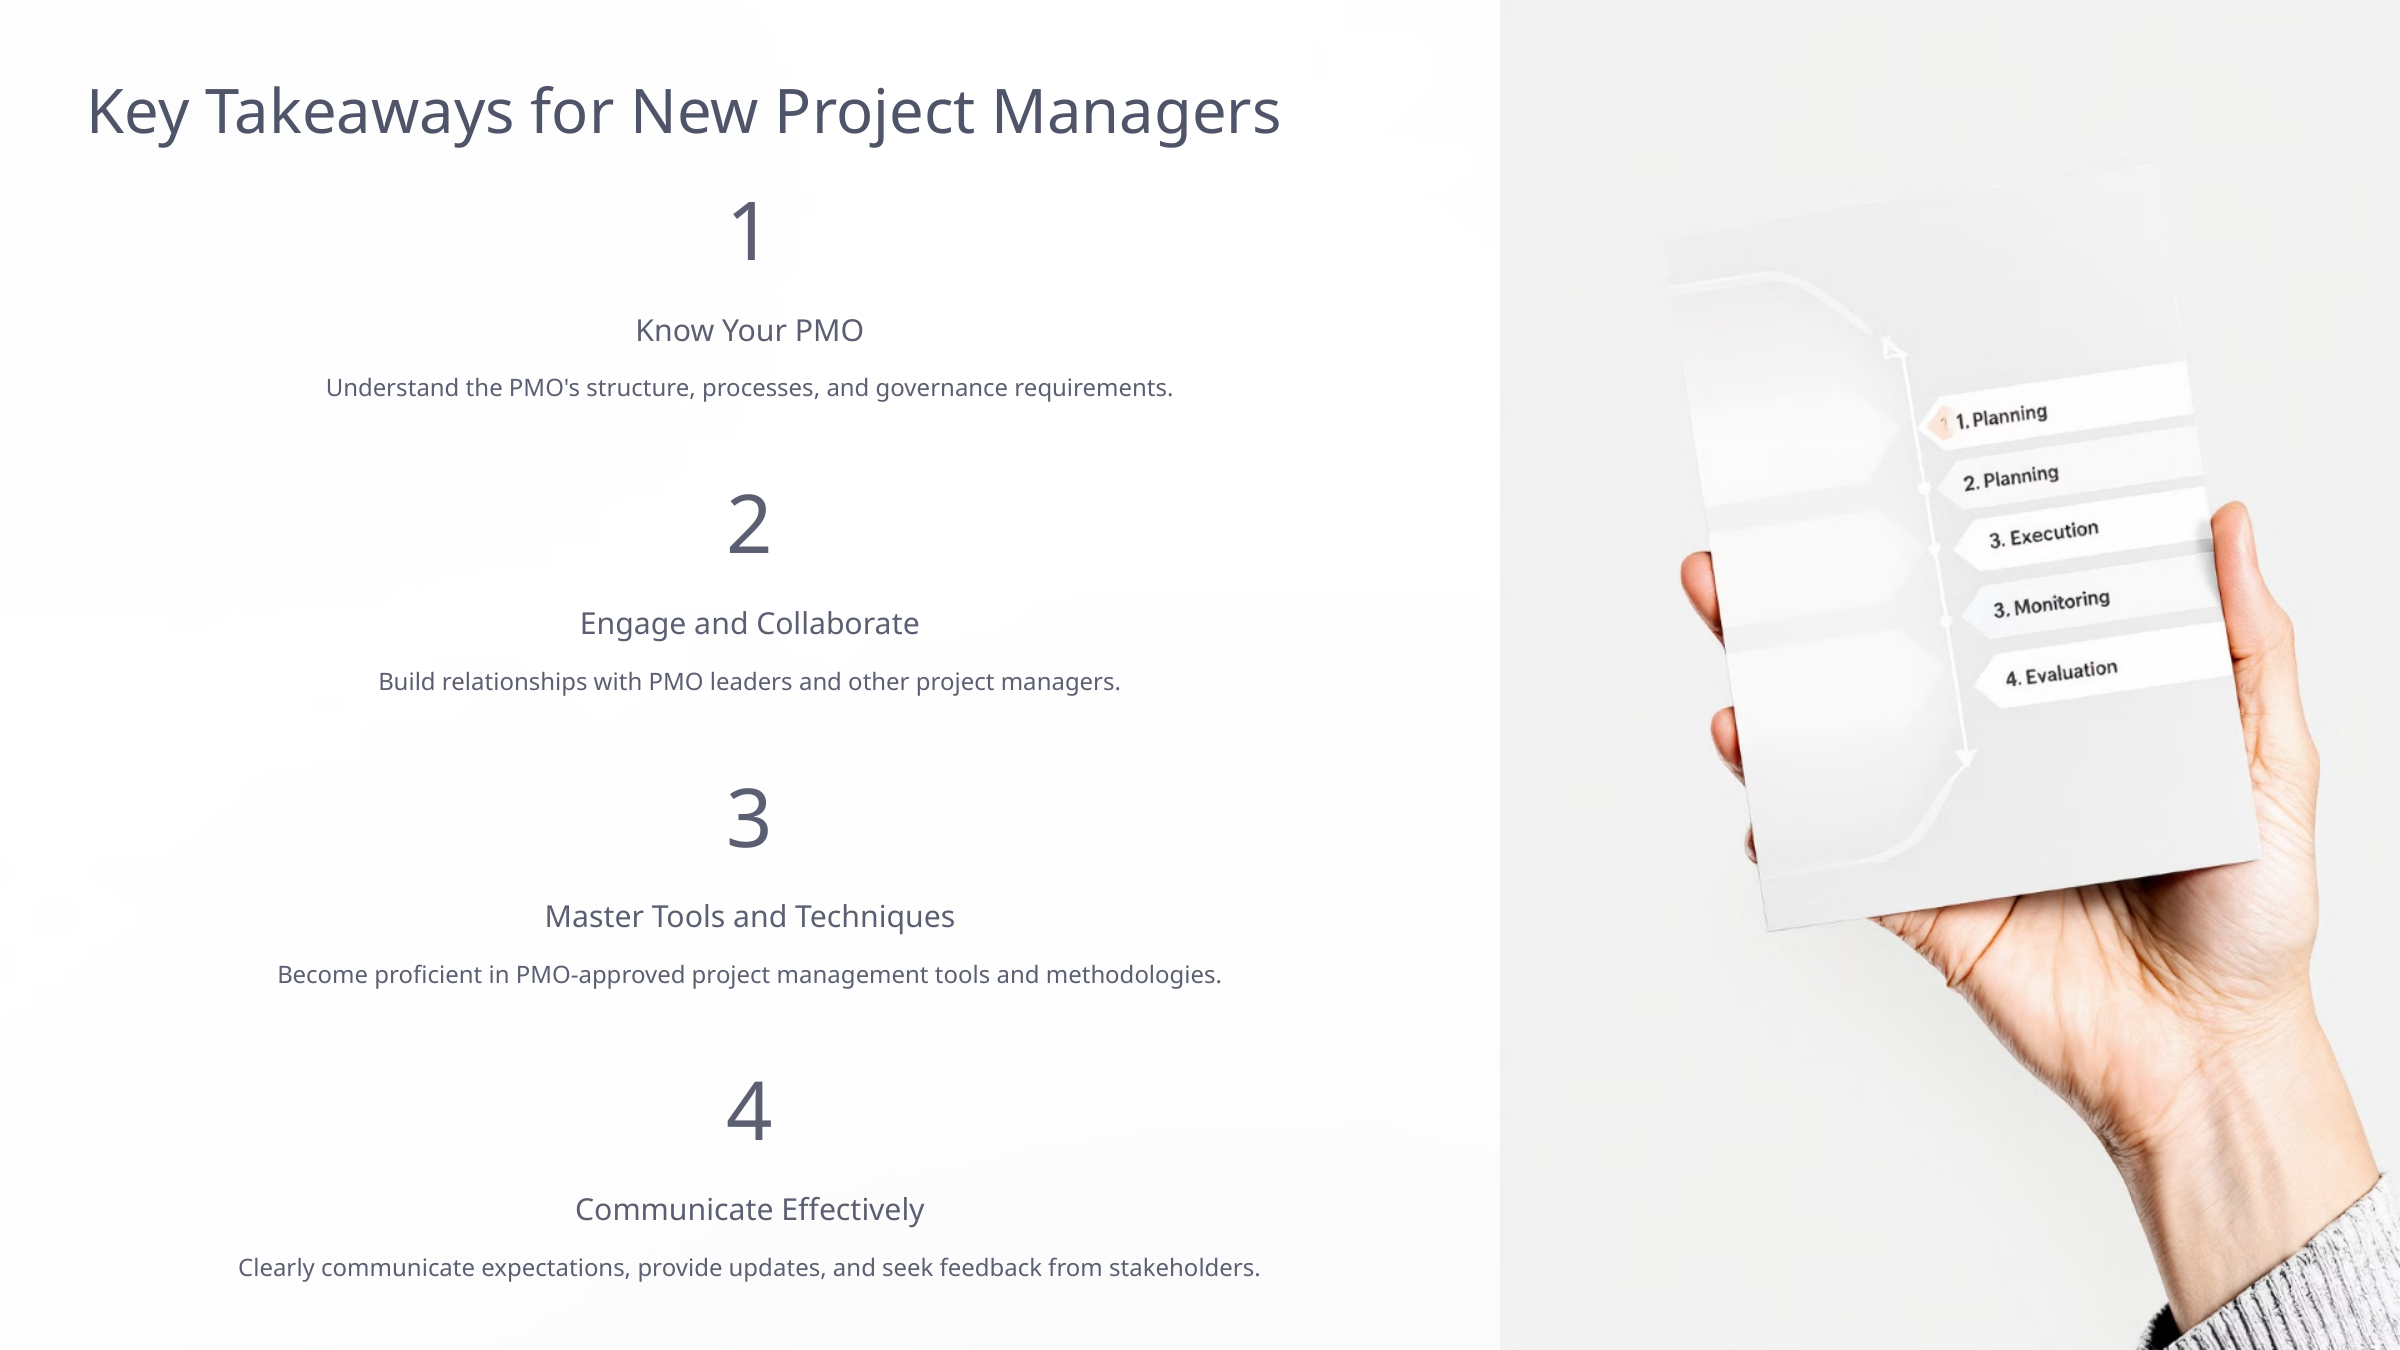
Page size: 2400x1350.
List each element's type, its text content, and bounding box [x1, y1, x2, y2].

text_box Understand the PMO's structure, processes, and governance requirements. [86, 362, 1414, 402]
text_box 2 [86, 488, 1414, 571]
text_box Know Your PMO [594, 308, 906, 348]
text_box Become proficient in PMO-approved project management tools and methodologies. [86, 948, 1414, 989]
text_box 4 [86, 1075, 1414, 1158]
text_box Build relationships with PMO leaders and other project managers. [86, 655, 1414, 696]
text_box Master Tools and Techniques [538, 894, 962, 934]
picture [1499, 0, 2400, 1350]
text_box Clearly communicate expectations, provide updates, and seek feedback from stakeholders. [86, 1241, 1414, 1282]
text_box Engage and Collaborate [574, 601, 926, 641]
text_box Key Takeaways for New Project Managers [86, 68, 1284, 146]
text_box 3 [86, 782, 1414, 864]
text_box Communicate Effectively [565, 1188, 935, 1227]
text_box 1 [86, 195, 1414, 278]
